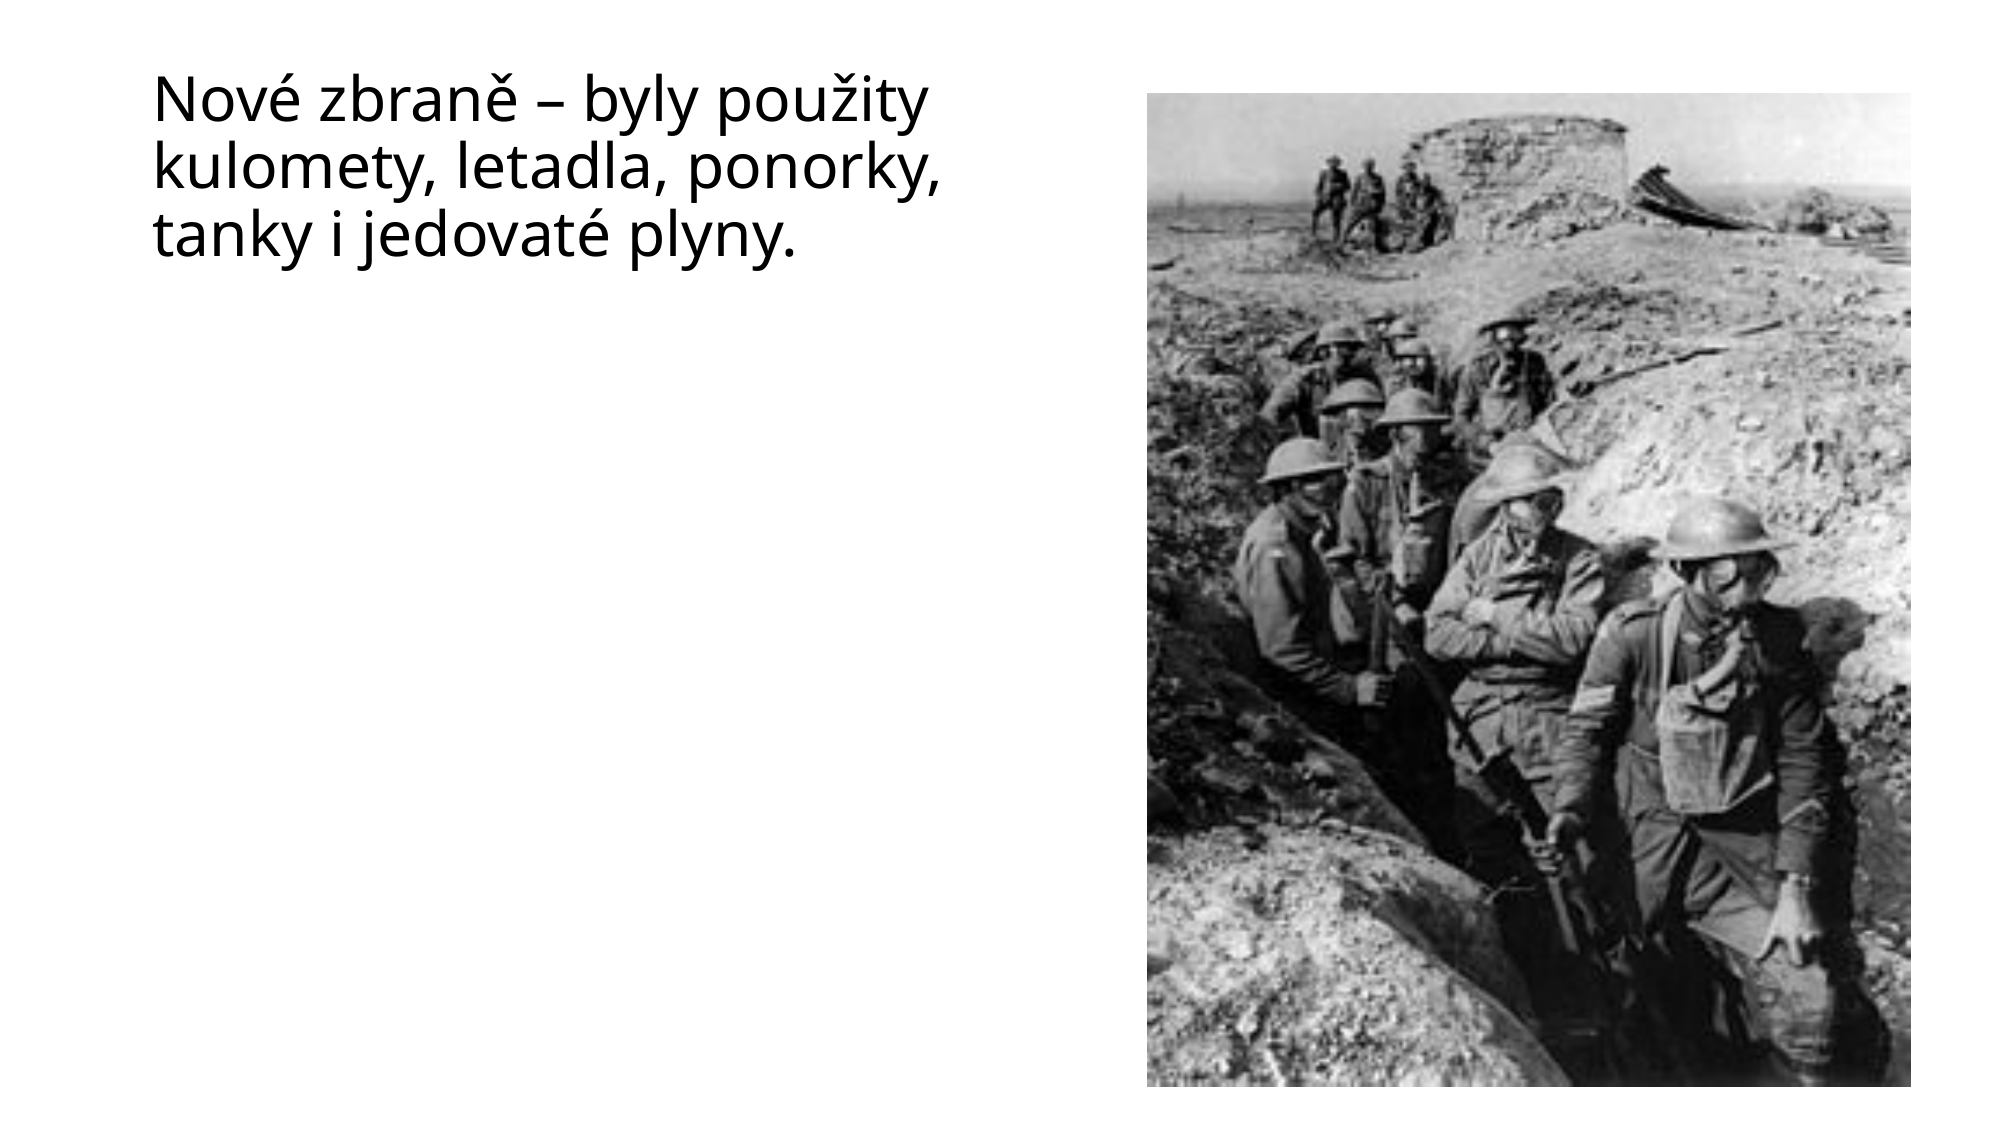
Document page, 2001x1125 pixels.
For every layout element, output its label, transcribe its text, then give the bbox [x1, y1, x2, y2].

title Nové zbraně – byly použity kulomety, letadla, ponorky, tanky i jedovaté plyny. [137, 59, 1863, 278]
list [1147, 93, 1911, 1087]
